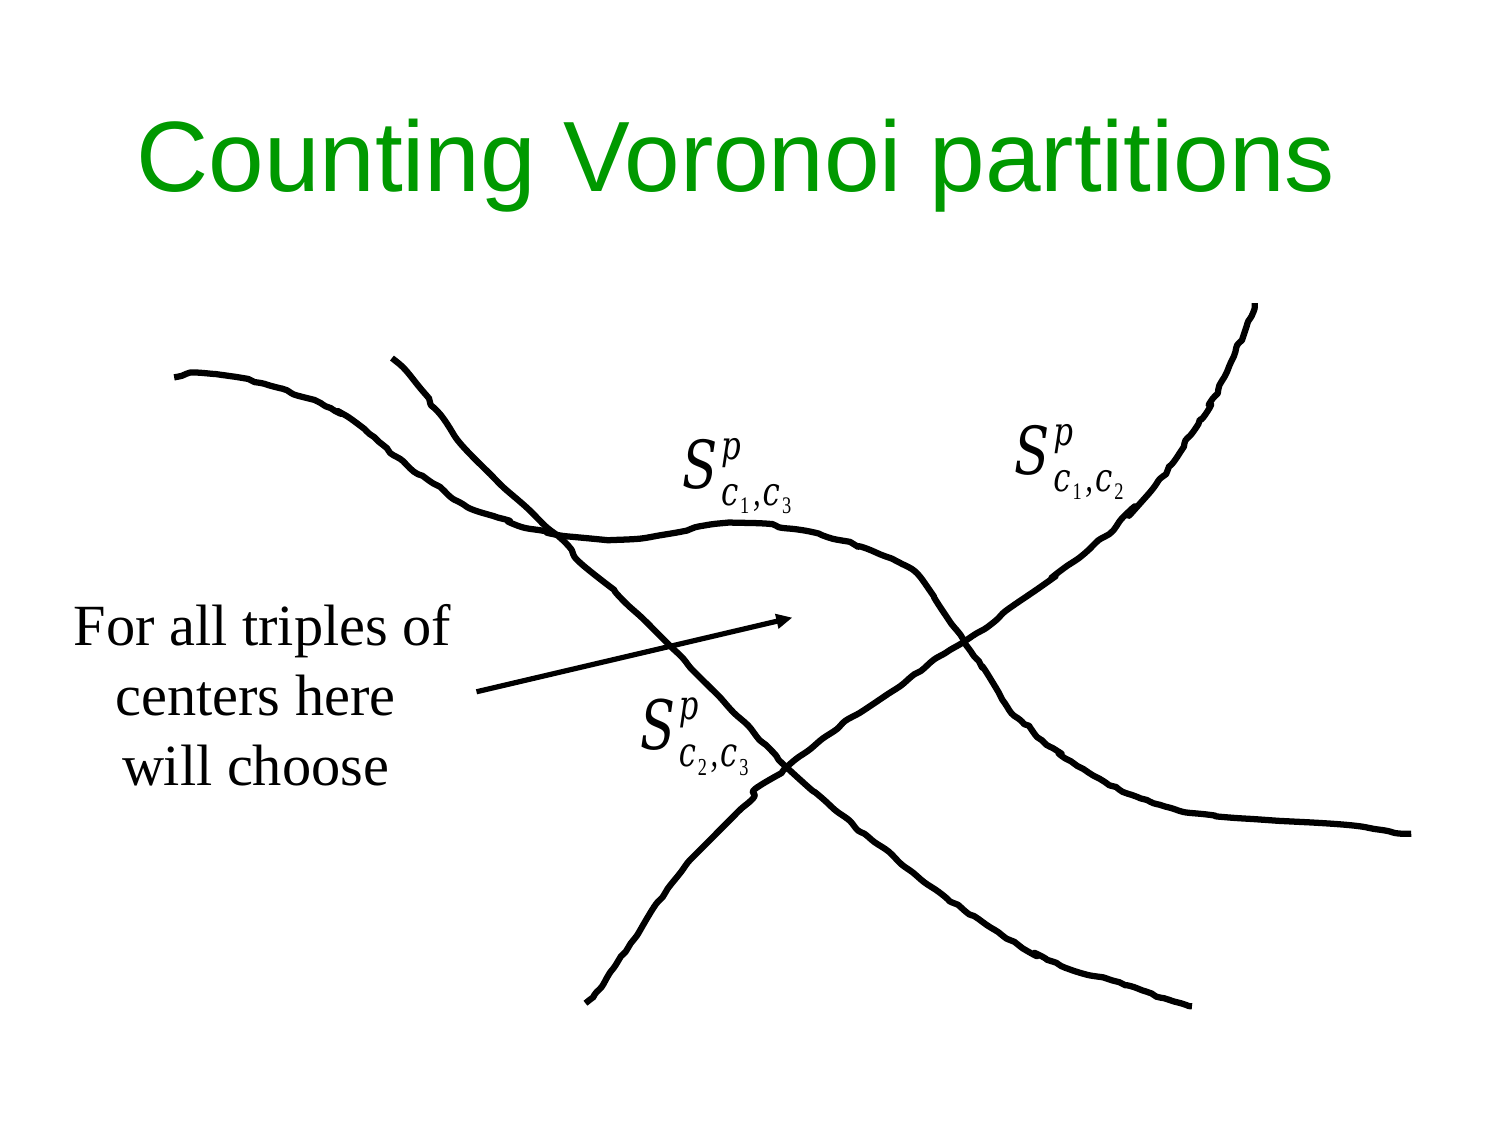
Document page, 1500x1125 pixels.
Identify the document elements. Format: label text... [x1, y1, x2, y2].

text_box [174, 372, 555, 535]
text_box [476, 617, 793, 694]
text_box [937, 642, 1412, 834]
text_box [723, 686, 1192, 1007]
title Counting Voronoi partitions [112, 57, 1388, 246]
text_box [585, 767, 799, 1004]
text_box [843, 303, 1255, 728]
text_box [391, 358, 711, 616]
text_box [617, 522, 950, 653]
